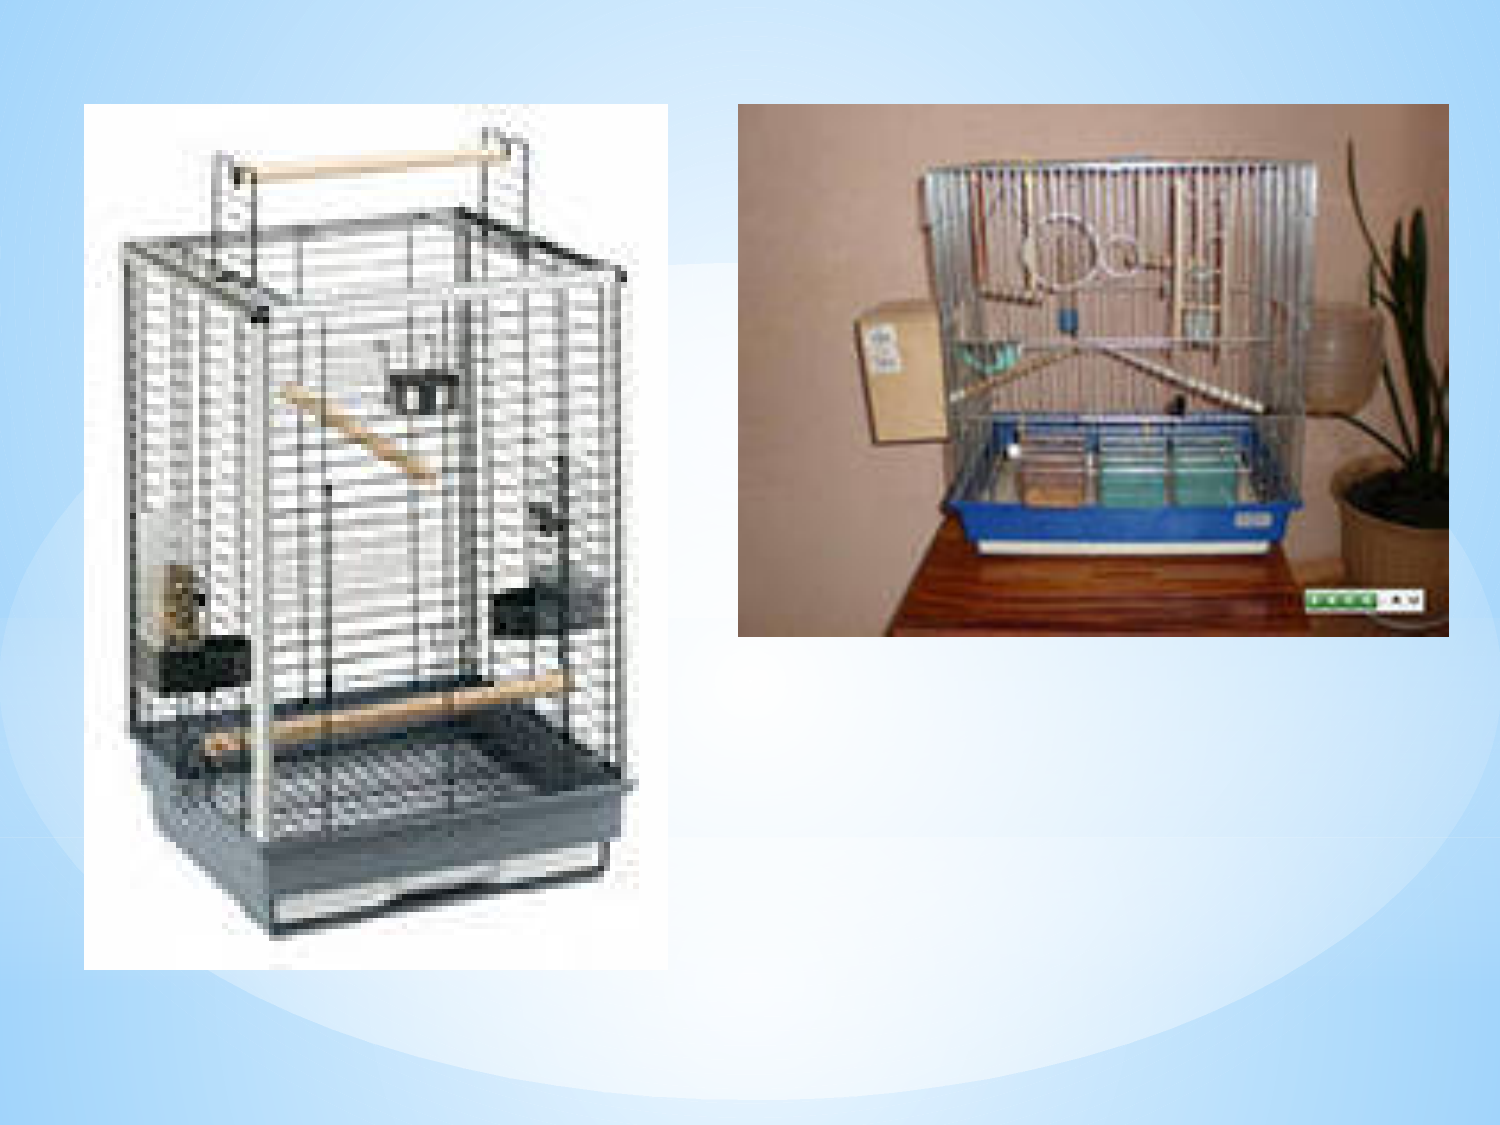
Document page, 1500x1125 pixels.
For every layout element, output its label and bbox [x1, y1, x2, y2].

picture [737, 103, 1449, 637]
picture [84, 103, 668, 970]
